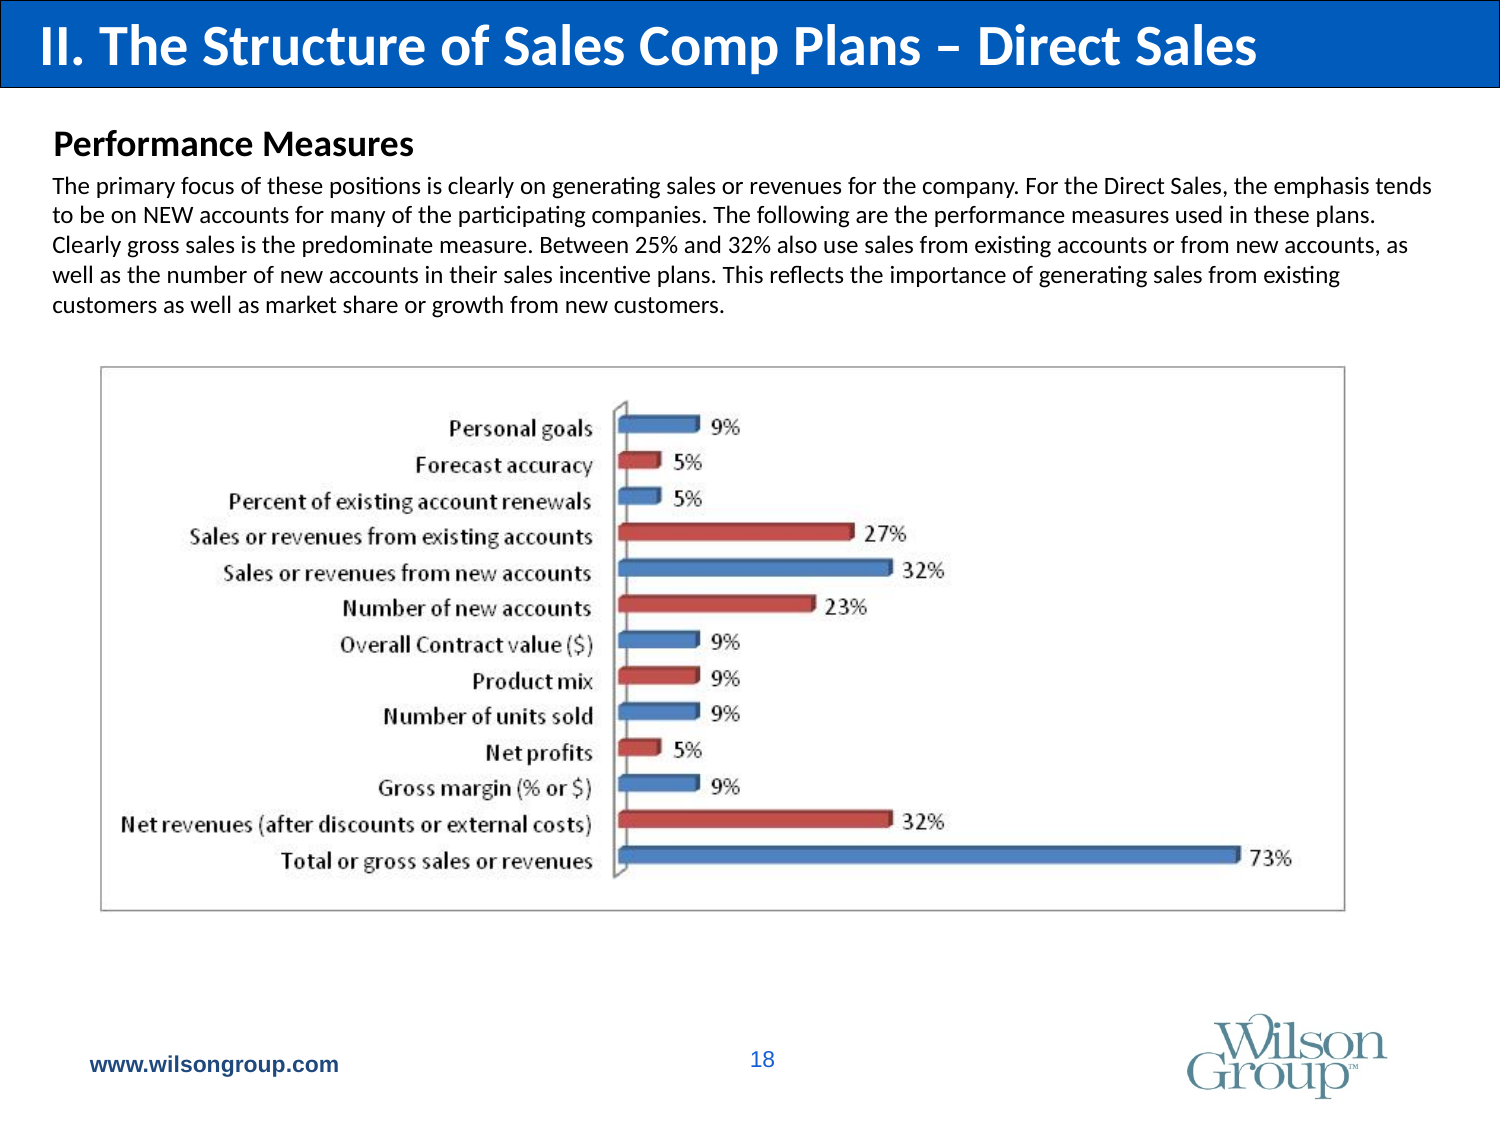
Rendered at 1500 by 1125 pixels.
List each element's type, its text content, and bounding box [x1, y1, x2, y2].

text_box Performance Measures [38, 111, 430, 161]
text_box II. The Structure of Sales Comp Plans – Direct Sales [24, 0, 1500, 85]
picture [99, 365, 1348, 913]
picture [1187, 1012, 1388, 1100]
text_box The primary focus of these positions is clearly on generating sales or revenues for the company. For the Direct Sales, the emphasis tends to be on NEW accounts for many of the participating companies. The following are the performance measures used in these plans. Clearly gross sales is the predominate measure. Between 25% and 32% also use sales from existing accounts or from new accounts, as well as the number of new accounts in their sales incentive plans. This reflects the importance of generating sales from existing customers as well as market share or growth from new customers. [37, 161, 1466, 327]
